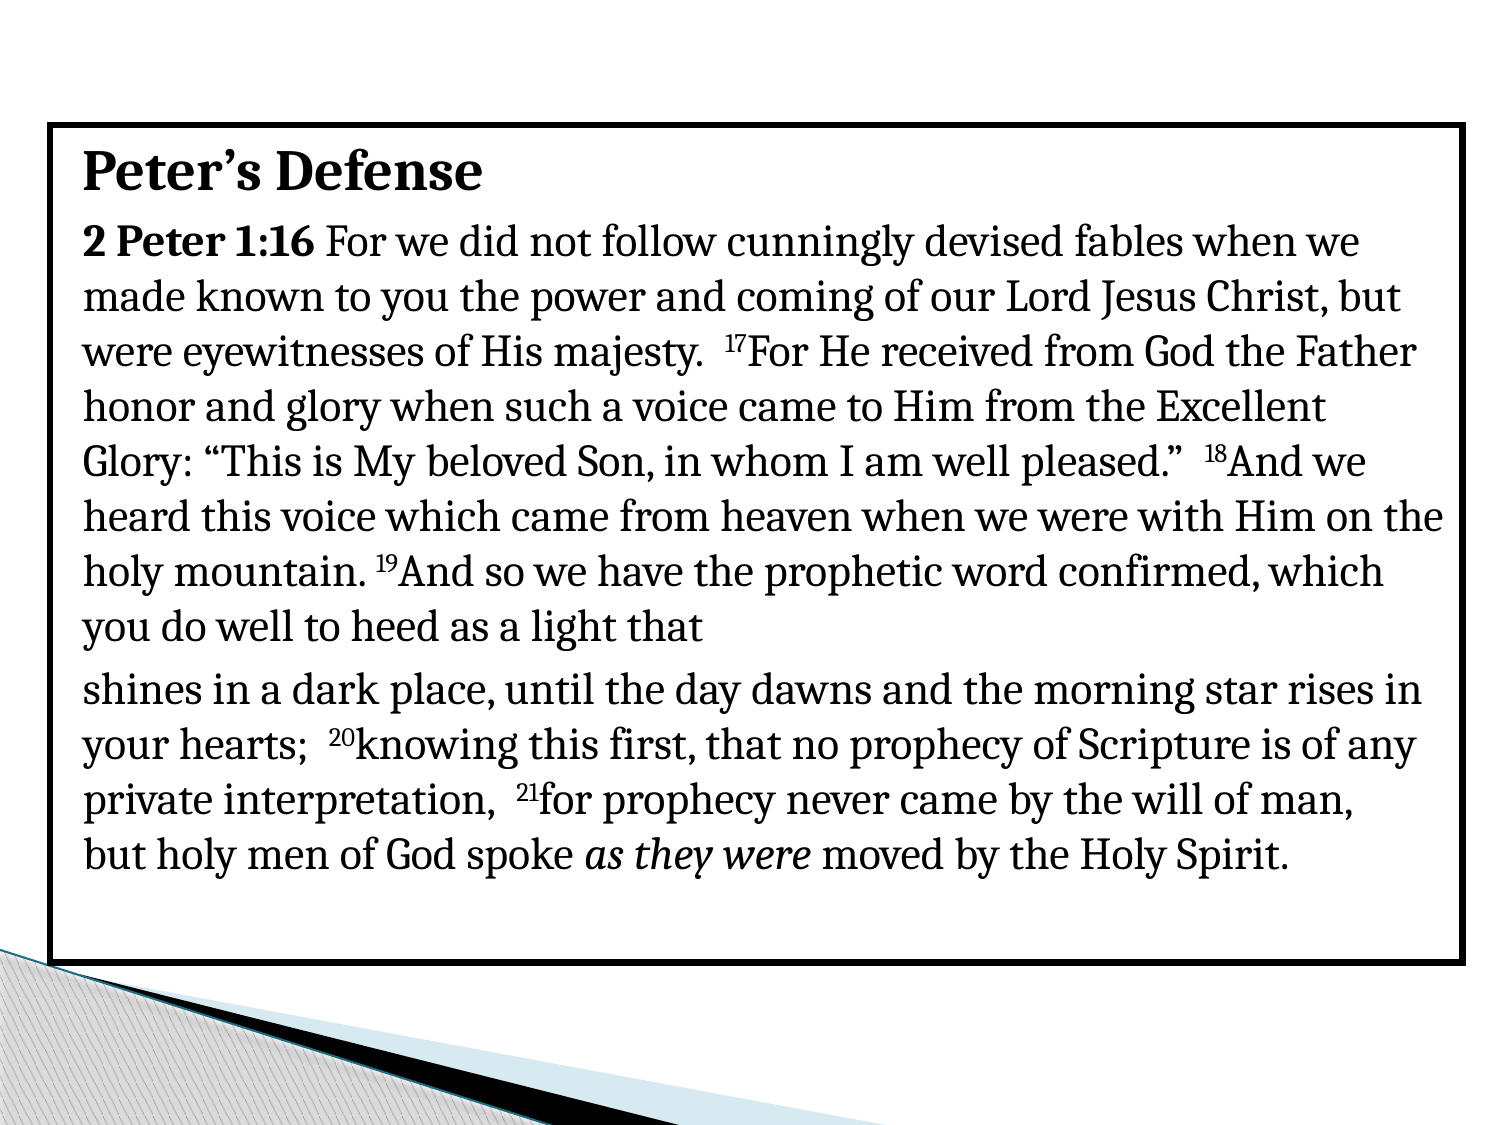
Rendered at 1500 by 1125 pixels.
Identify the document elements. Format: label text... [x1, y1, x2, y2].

list Peter’s Defense 2 Peter 1:16 For we did not follow cunningly devised fables when we made known to you the power and coming of our Lord Jesus Christ, but were eyewitnesses of His majesty. 17For He received from God the Father honor and glory when such a voice came to Him from the Excellent Glory: “This is My beloved Son, in whom I am well pleased.” 18And we heard this voice which came from heaven when we were with Him on the holy mountain. 19And so we have the prophetic word confirmed, which you do well to heed as a light that shines in a dark place, until the day dawns and the morning star rises in your hearts; 20knowing this first, that no prophecy of Scripture is of any private interpretation, 21for prophecy never came by the will of man, but holy men of God spoke as they were moved by the Holy Spirit. [49, 124, 1463, 963]
